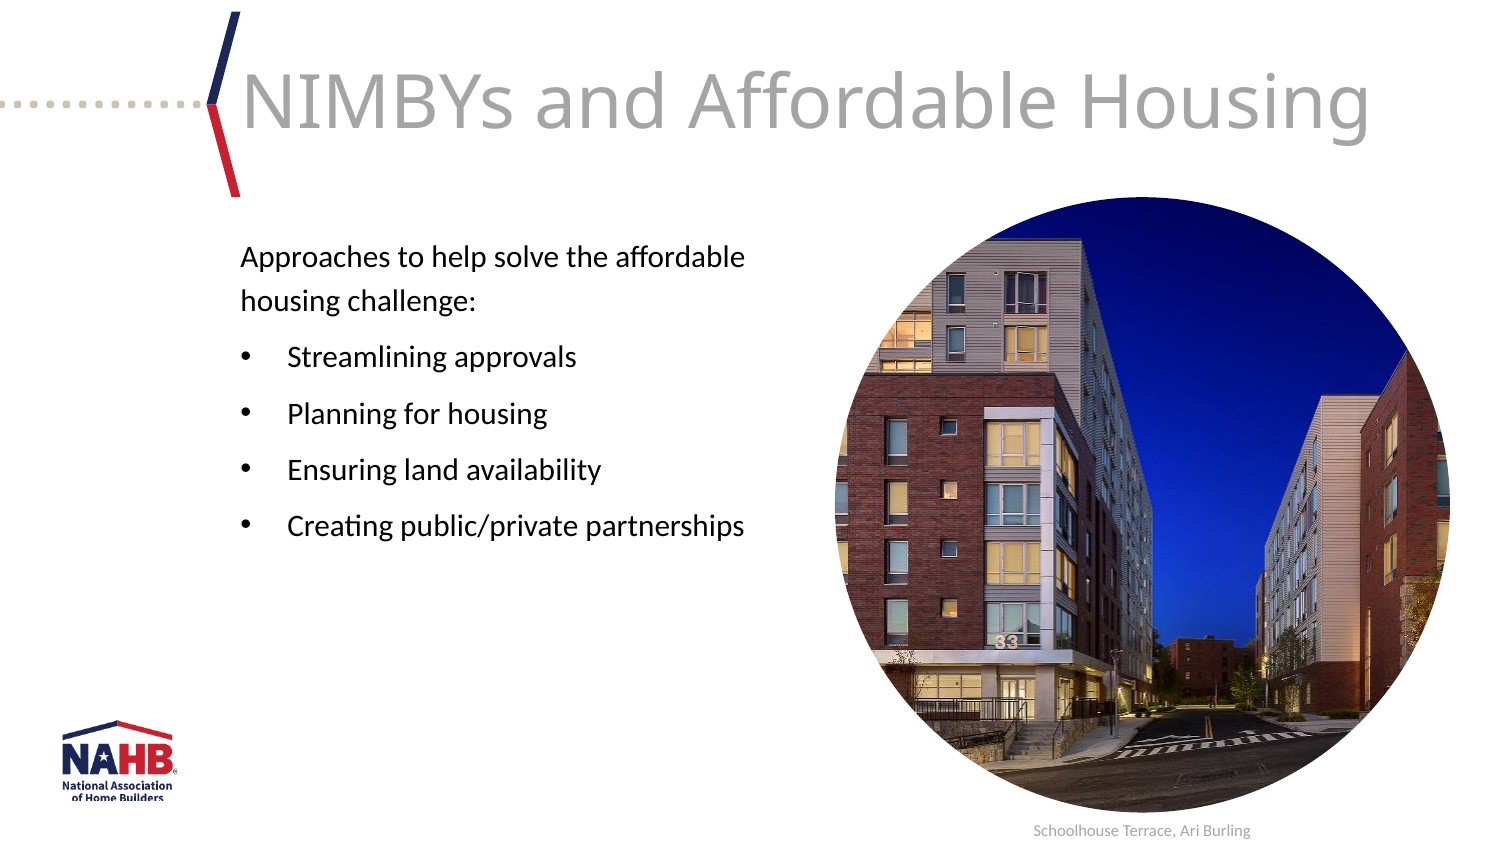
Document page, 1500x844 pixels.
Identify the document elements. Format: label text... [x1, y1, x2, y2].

list Approaches to help solve the affordable housing challenge: Streamlining approvals Planning for housing Ensuring land availability Creating public/private partnerships [240, 230, 755, 634]
picture [834, 197, 1450, 813]
text_box Schoolhouse Terrace, Ari Burling [1018, 813, 1267, 844]
list NIMBYs and Affordable Housing [240, 11, 1385, 198]
